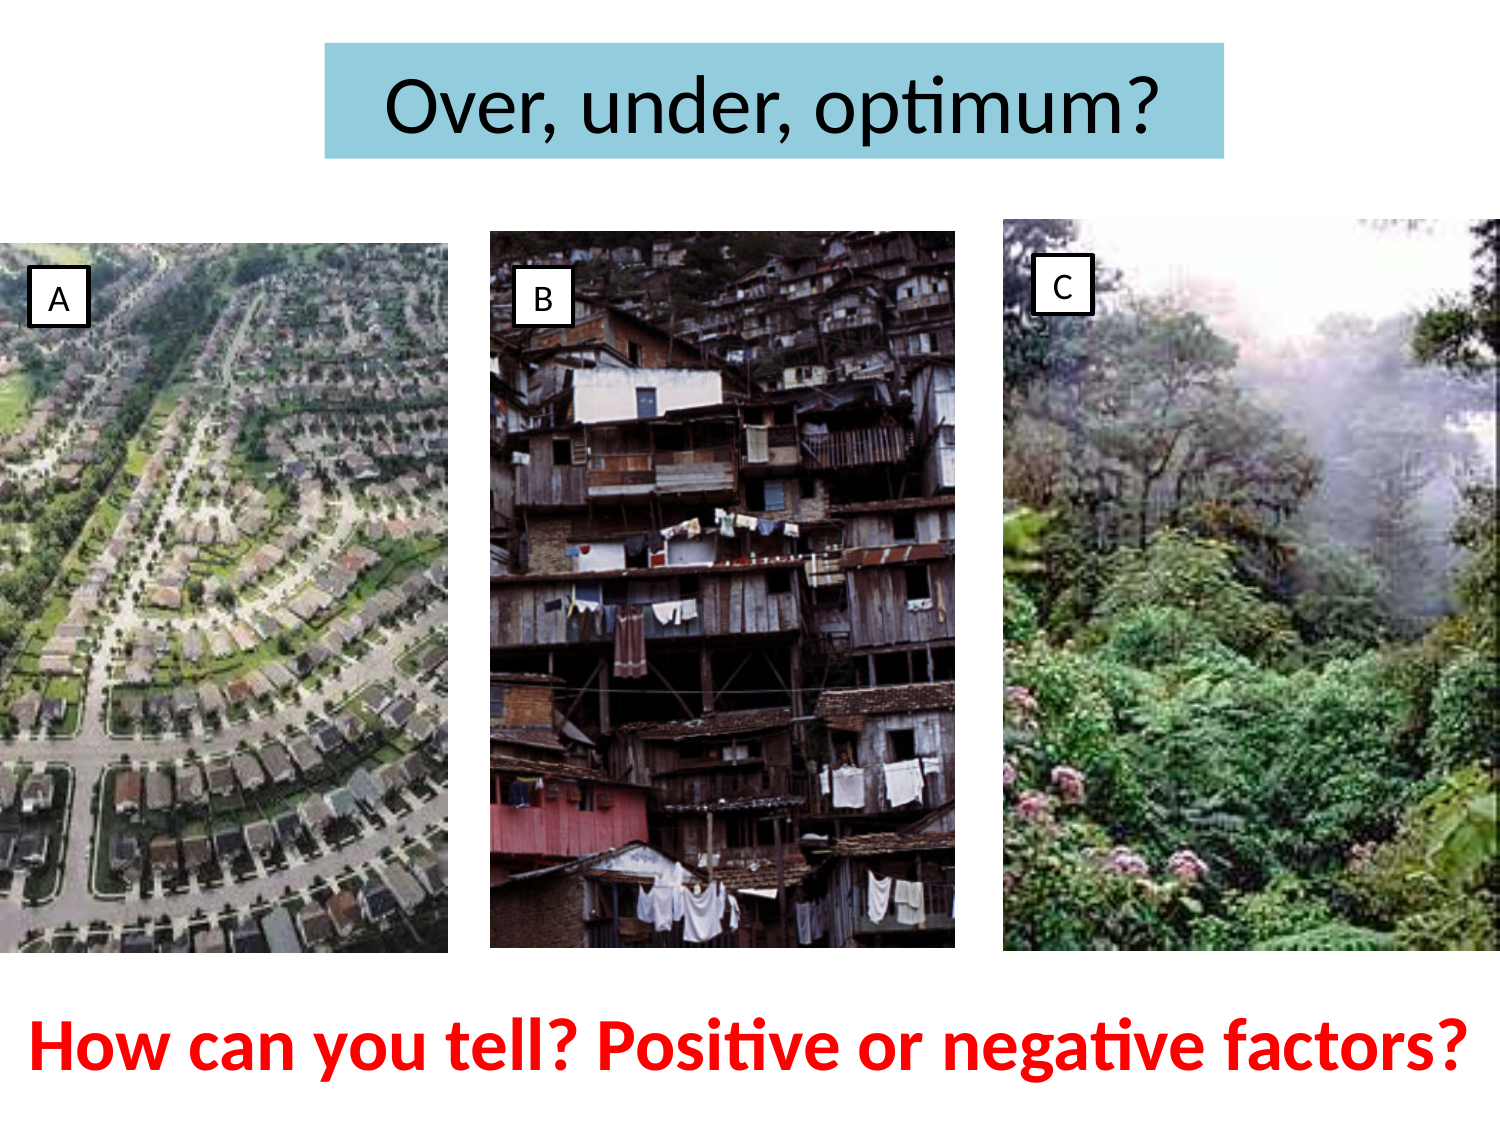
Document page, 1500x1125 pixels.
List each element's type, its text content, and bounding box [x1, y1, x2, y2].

picture [489, 231, 955, 949]
picture [0, 243, 448, 953]
text_box How can you tell? Positive or negative factors? [0, 987, 1500, 1093]
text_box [1003, 219, 1500, 951]
title Over, under, optimum? [324, 42, 1225, 159]
